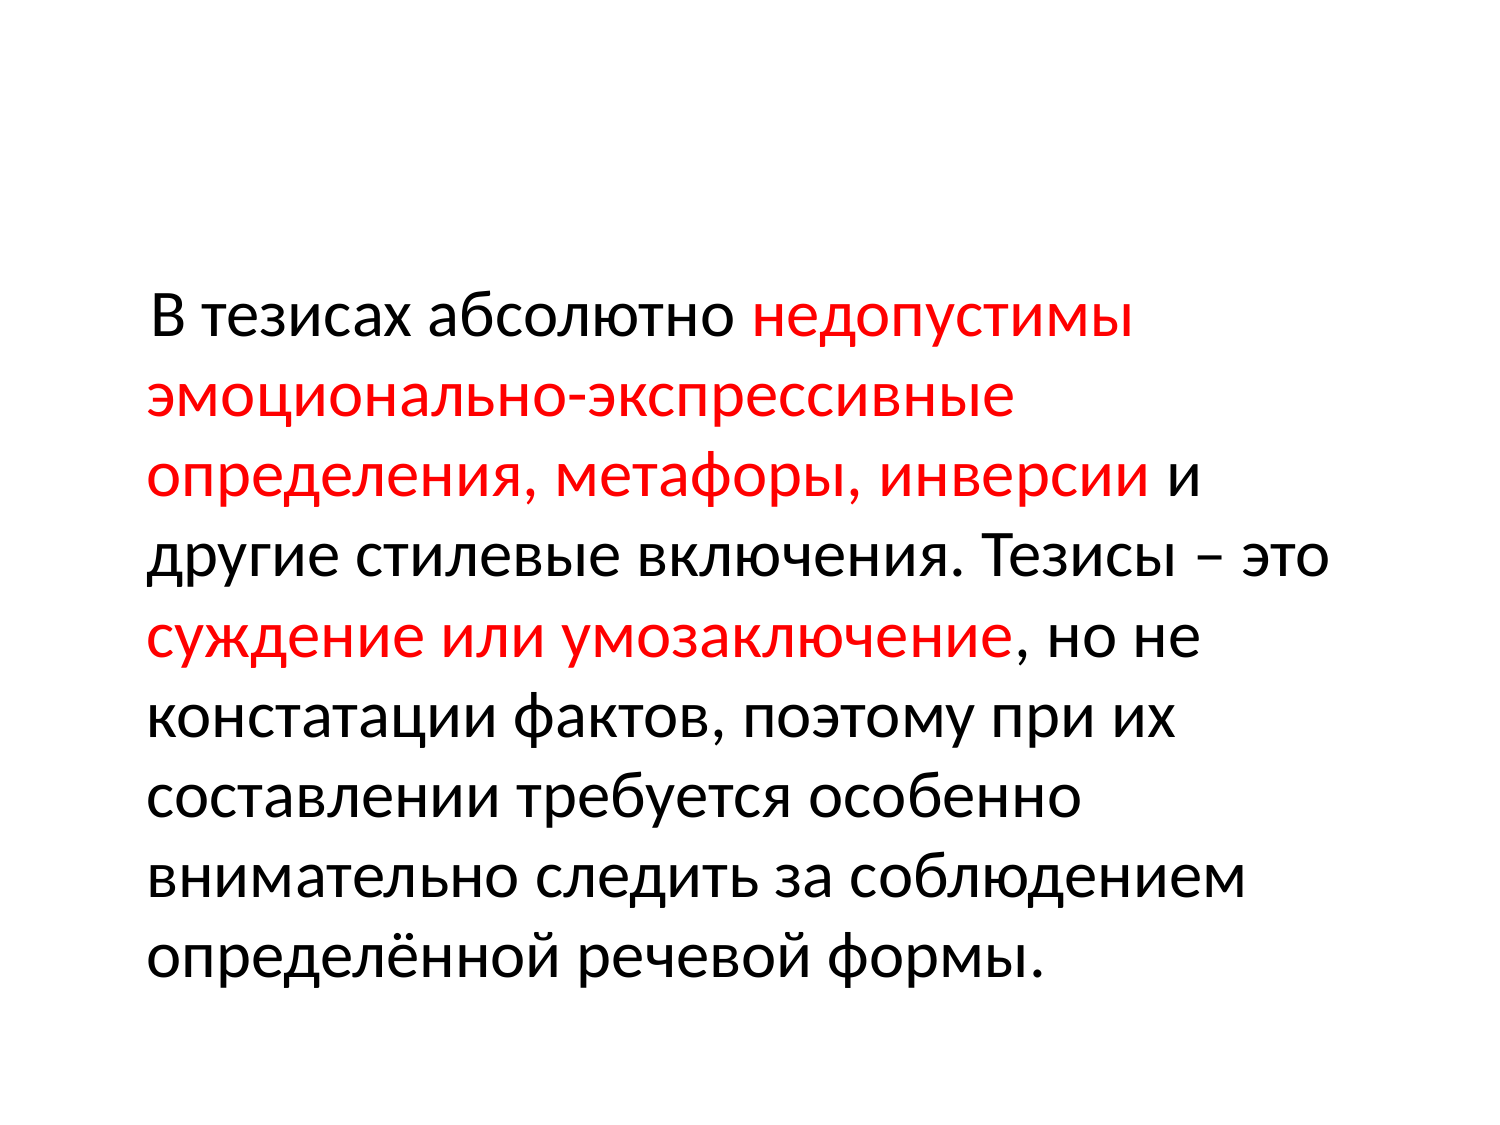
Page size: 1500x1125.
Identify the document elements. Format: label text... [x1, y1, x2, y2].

list В тезисах абсолютно недопустимы эмоционально-экспрессивные определения, метафоры, инверсии и другие стилевые включения. Тезисы – это суждение или умозаключение, но не констатации фактов, поэтому при их составлении требуется особенно внимательно следить за соблюдением определённой речевой формы. [75, 262, 1425, 1005]
